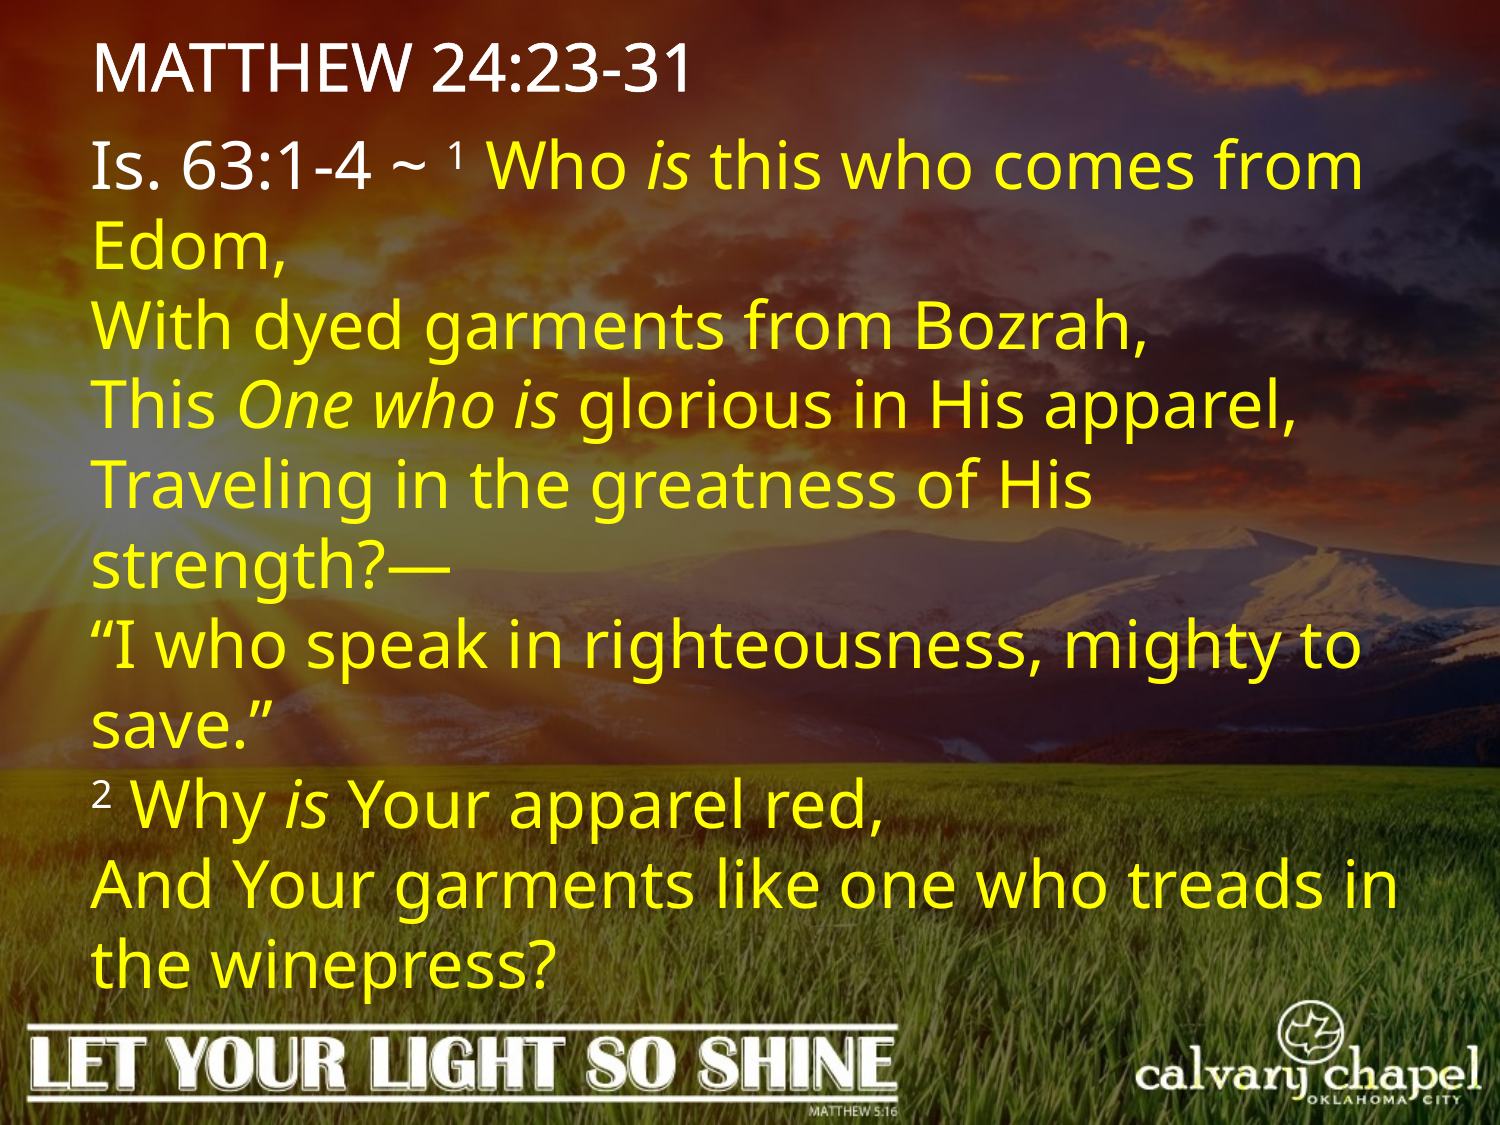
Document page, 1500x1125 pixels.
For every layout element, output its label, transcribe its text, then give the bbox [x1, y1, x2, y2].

text_box MATTHEW 24:23-31 [75, 17, 1354, 112]
picture [0, 0, 1500, 1125]
text_box Is. 63:1-4 ~ 1 Who is this who comes from Edom, With dyed garments from Bozrah, This One who is glorious in His apparel, Traveling in the greatness of His strength?— “I who speak in righteousness, mighty to save.” 2 Why is Your apparel red, And Your garments like one who treads in the winepress? [75, 115, 1421, 1010]
